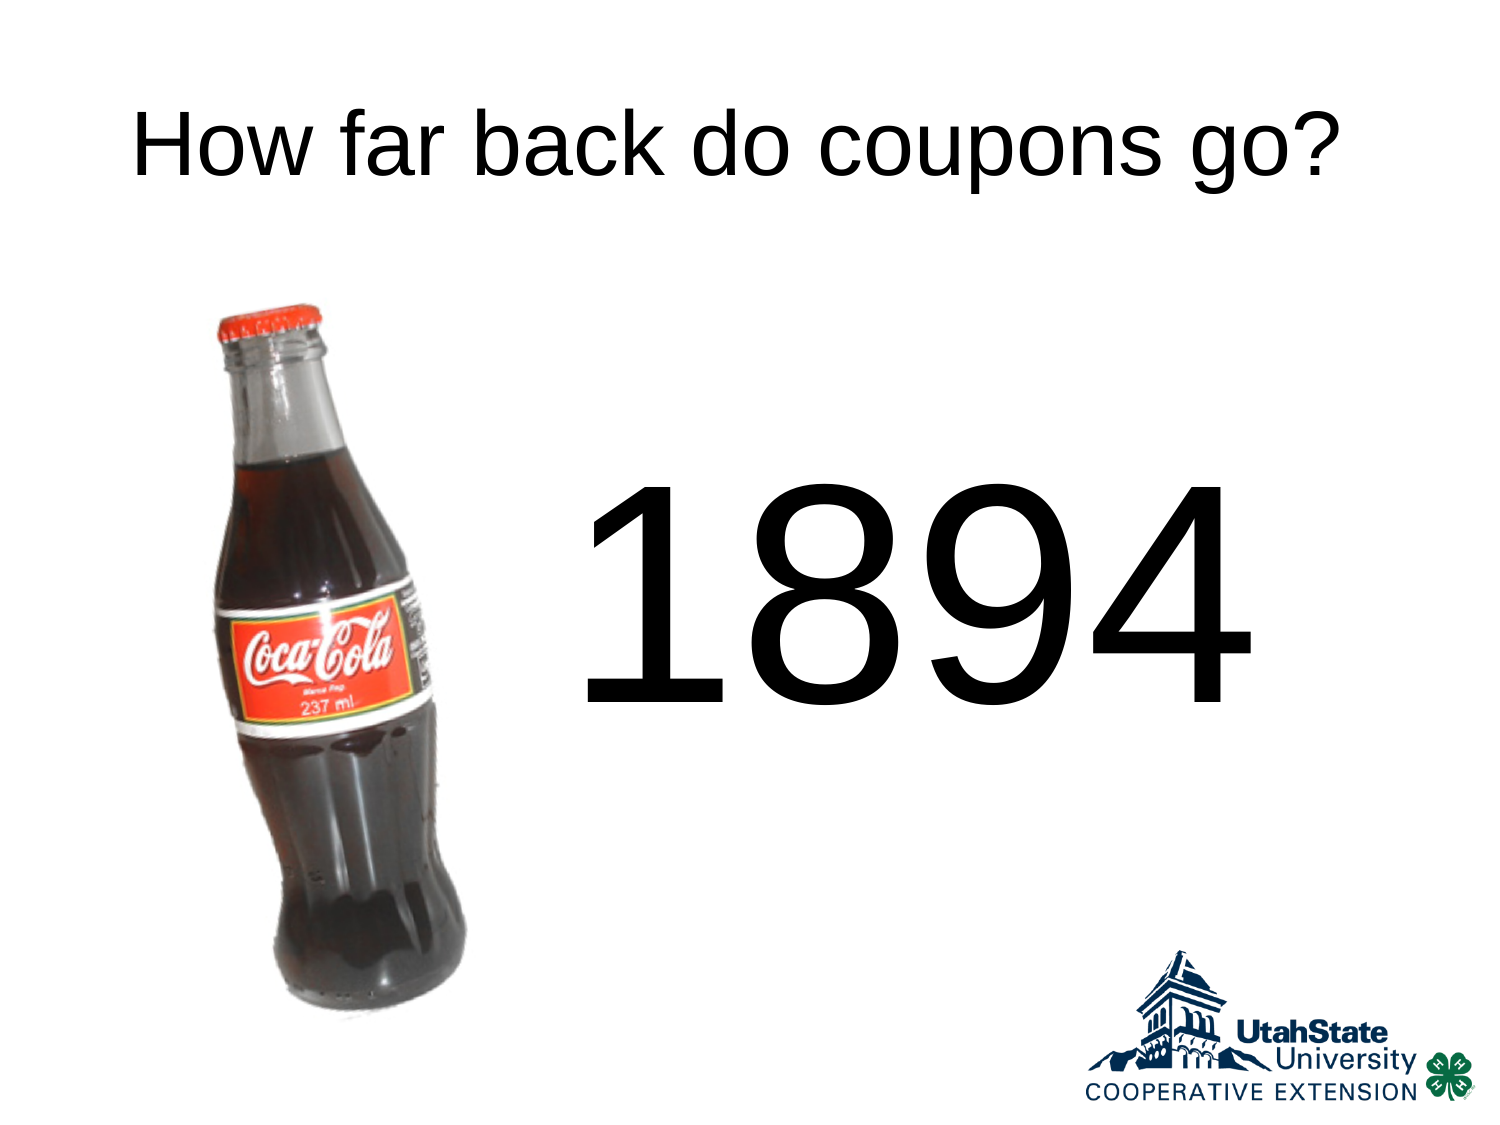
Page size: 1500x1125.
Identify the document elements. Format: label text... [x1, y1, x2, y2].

picture [2, 251, 632, 1065]
title How far back do coupons go? [74, 44, 1426, 233]
picture [1288, 949, 1476, 1101]
text_box 1894 [537, 425, 1288, 1125]
